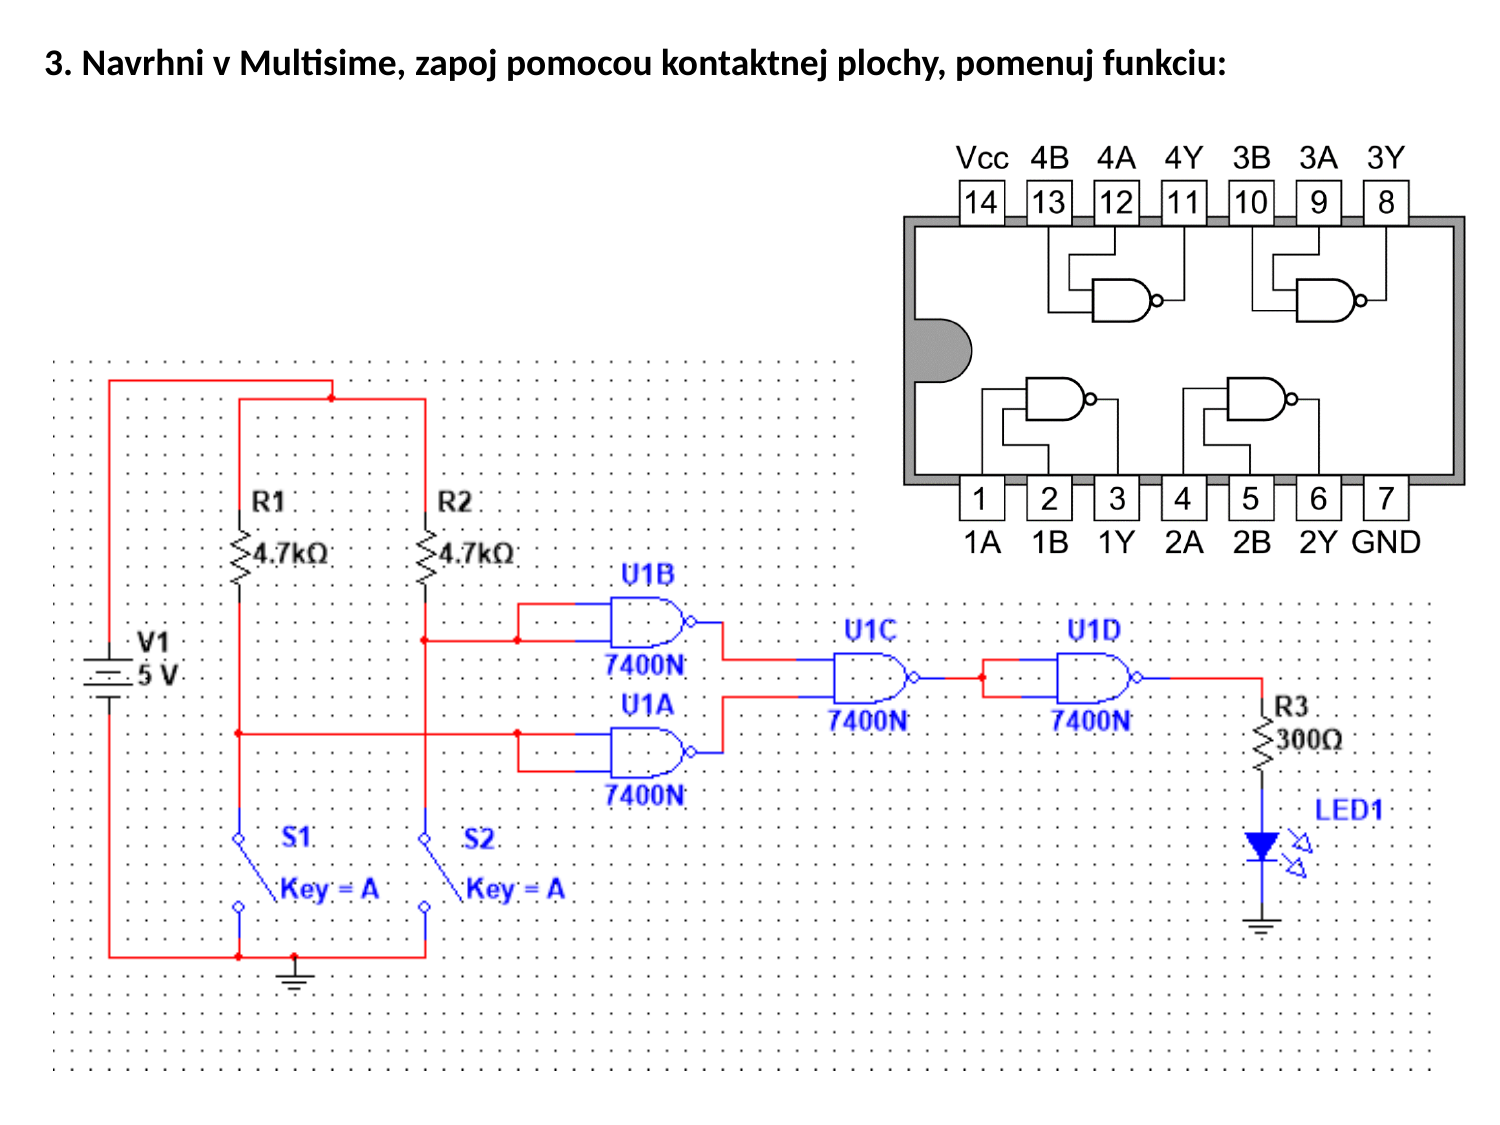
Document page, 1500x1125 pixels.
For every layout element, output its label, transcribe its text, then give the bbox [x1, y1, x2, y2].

text_box 3. Navrhni v Multisime, zapoj pomocou kontaktnej plochy, pomenuj funkciu: [29, 30, 1282, 91]
picture [52, 122, 1500, 1071]
